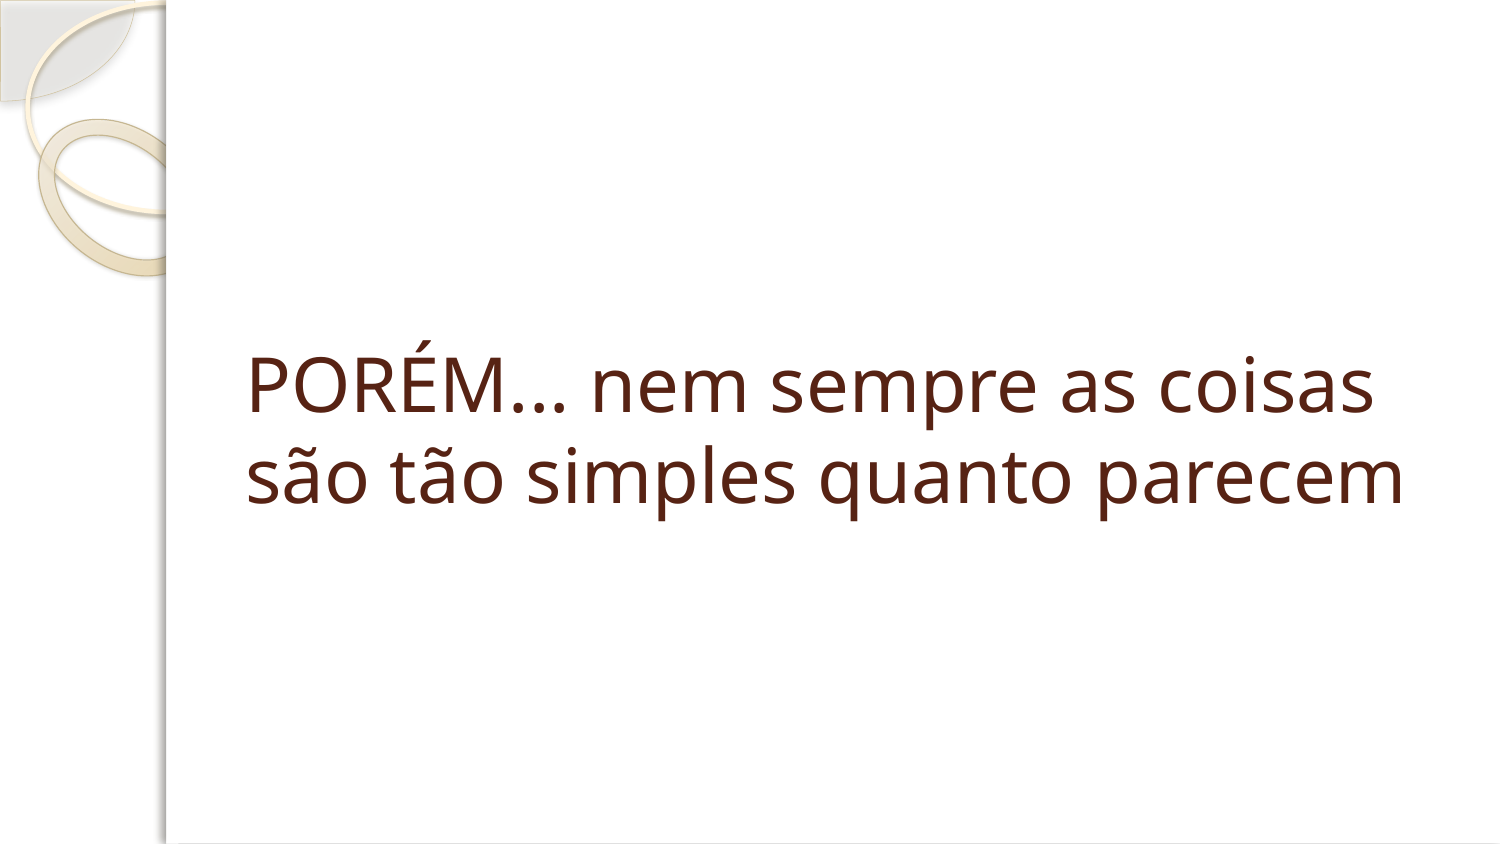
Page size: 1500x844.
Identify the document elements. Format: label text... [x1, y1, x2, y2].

title PORÉM... nem sempre as coisas são tão simples quanto parecem [230, 327, 1461, 529]
